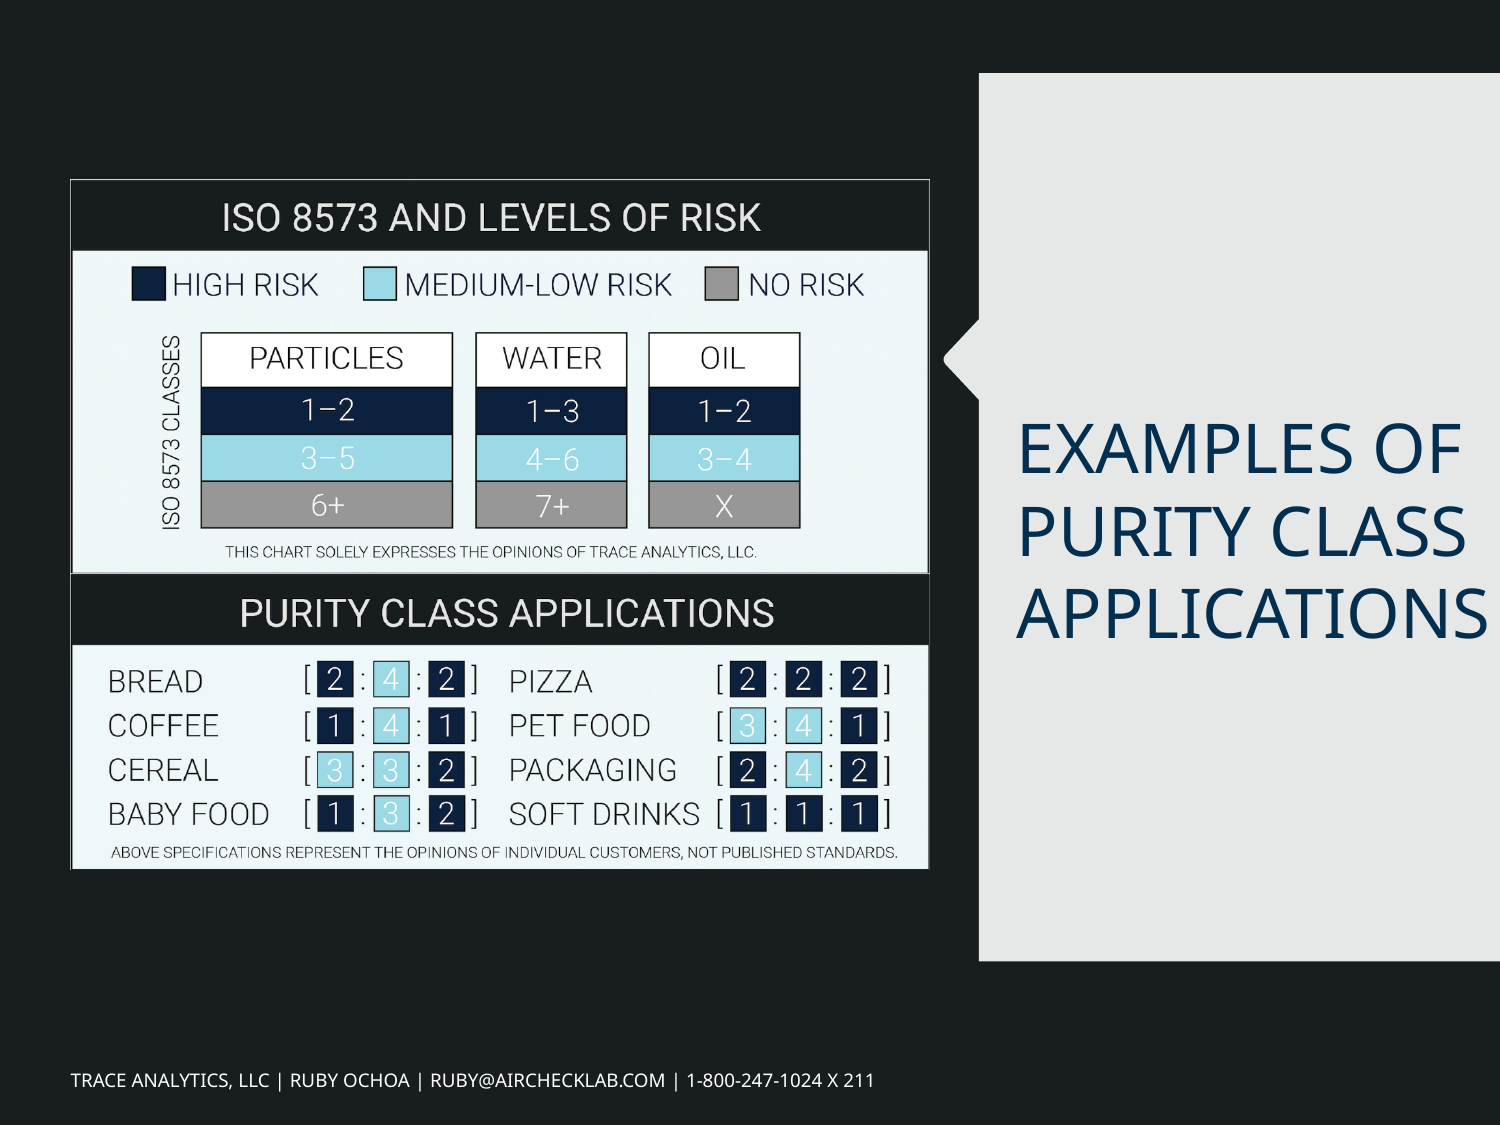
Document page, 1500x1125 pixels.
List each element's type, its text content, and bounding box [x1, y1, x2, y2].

title EXAMPLES OF PURITY CLASS APPLICATIONS [991, 211, 1500, 846]
picture [70, 179, 930, 870]
footer TRACE ANALYTICS, LLC | RUBY OCHOA | RUBY@AIRCHECKLAB.COM | 1-800-247-1024 X 211 [55, 1038, 1120, 1099]
